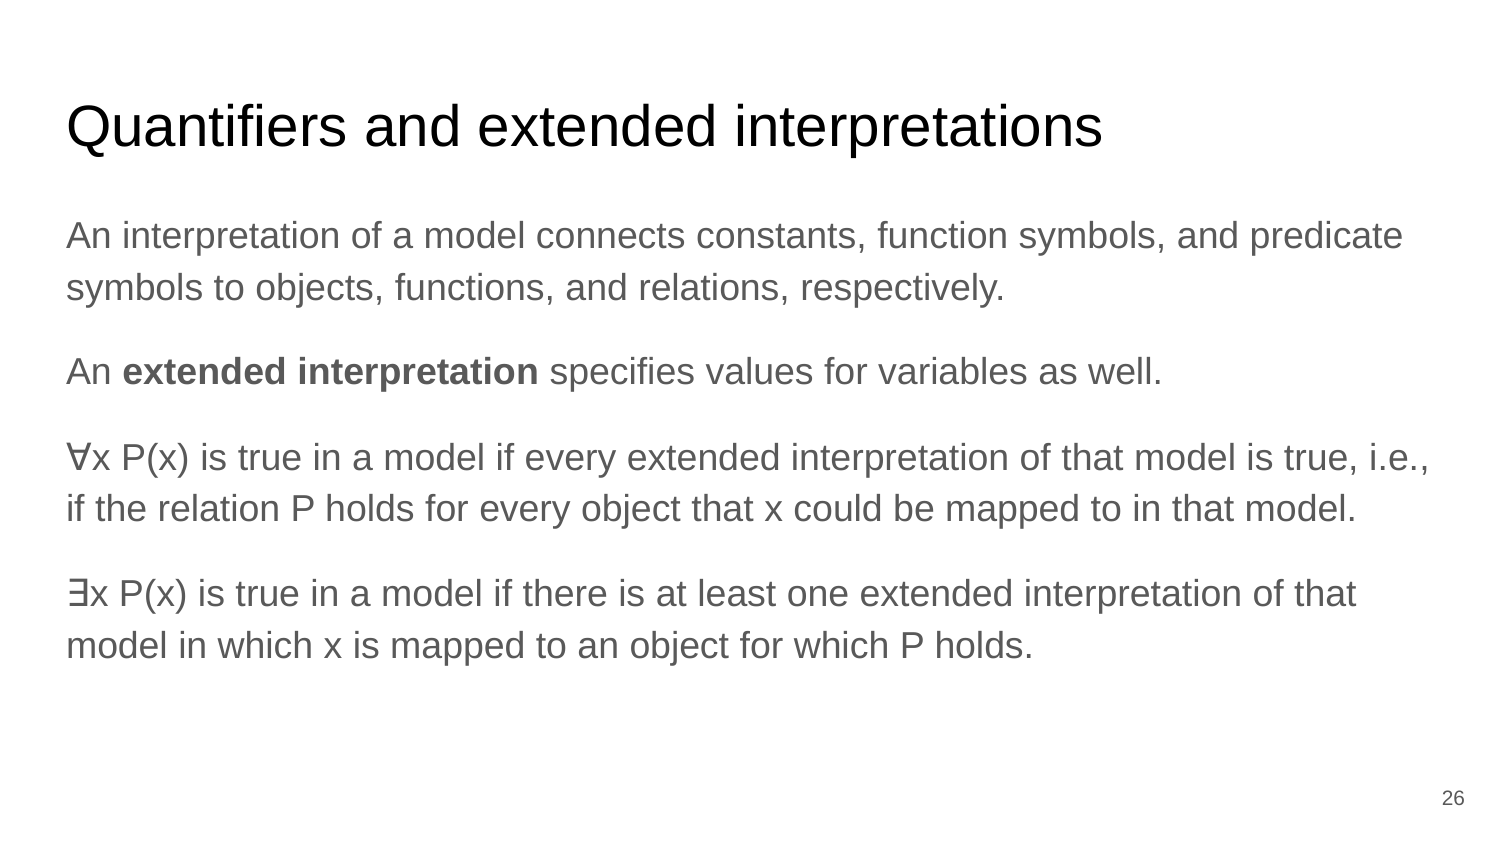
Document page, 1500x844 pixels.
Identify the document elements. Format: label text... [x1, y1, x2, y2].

slide_number ‹#› [1389, 764, 1480, 830]
title Quantifiers and extended interpretations [51, 72, 1449, 167]
list An interpretation of a model connects constants, function symbols, and predicate symbols to objects, functions, and relations, respectively. An extended interpretation specifies values for variables as well. ∀x P(x) is true in a model if every extended interpretation of that model is true, i.e., if the relation P holds for every object that x could be mapped to in that model. ∃x P(x) is true in a model if there is at least one extended interpretation of that model in which x is mapped to an object for which P holds. [51, 189, 1449, 750]
